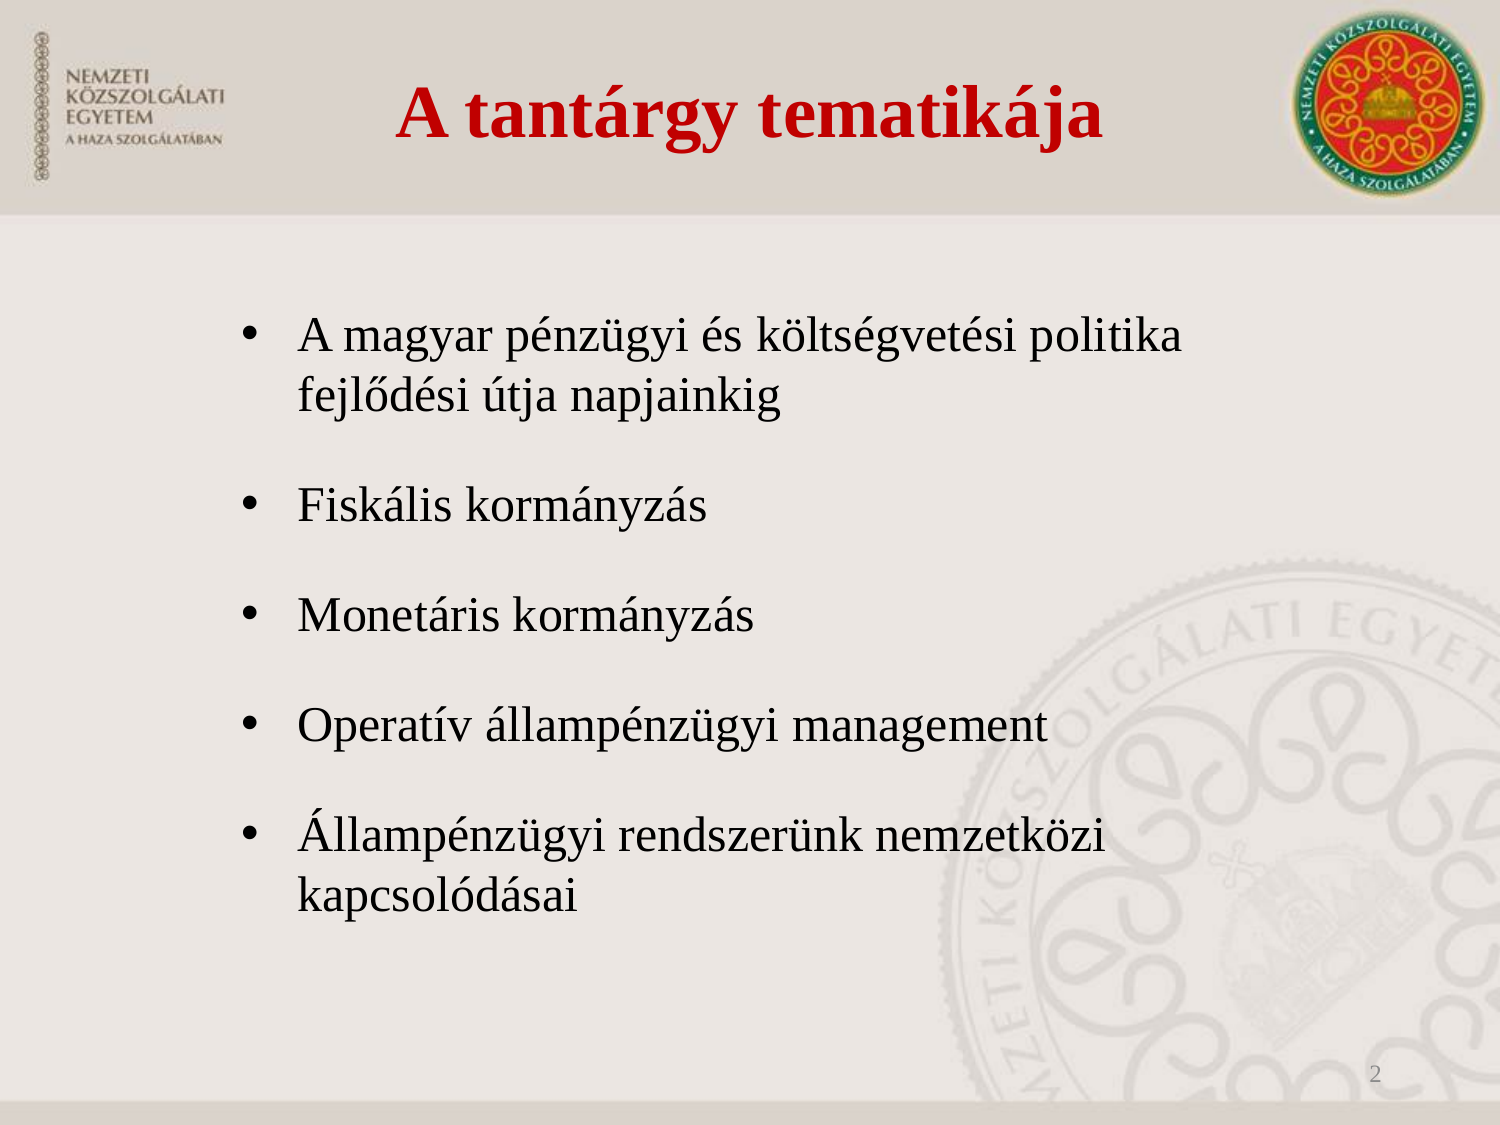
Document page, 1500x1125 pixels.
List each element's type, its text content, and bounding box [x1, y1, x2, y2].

picture [0, 0, 1500, 54]
slide_number 2 [1059, 1042, 1397, 1103]
picture [0, 160, 1500, 1125]
text_box A magyar pénzügyi és költségvetési politika fejlődési útja napjainkig Fiskális kormányzás Monetáris kormányzás Operatív állampénzügyi management Állampénzügyi rendszerünk nemzetközi kapcsolódásai [226, 294, 1361, 930]
text_box A tantárgy tematikája [0, 54, 1500, 160]
